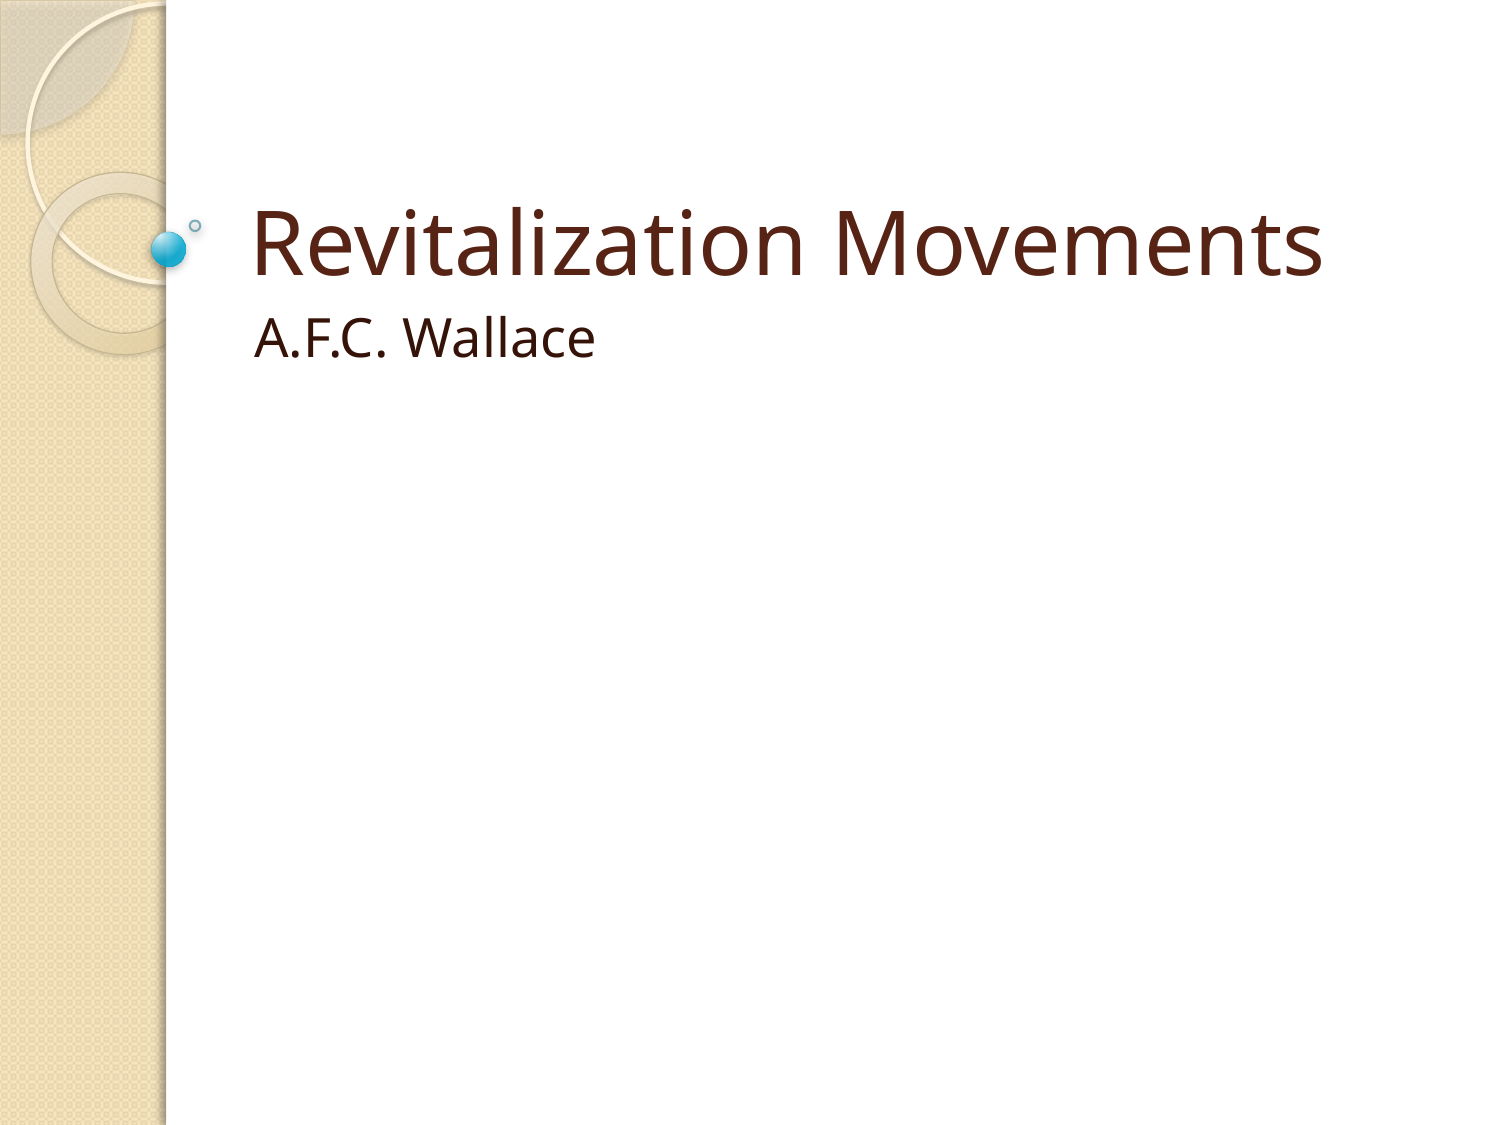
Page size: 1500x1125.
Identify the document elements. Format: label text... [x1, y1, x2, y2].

subtitle A.F.C. Wallace [234, 303, 1450, 591]
title Revitalization Movements [234, 59, 1450, 301]
